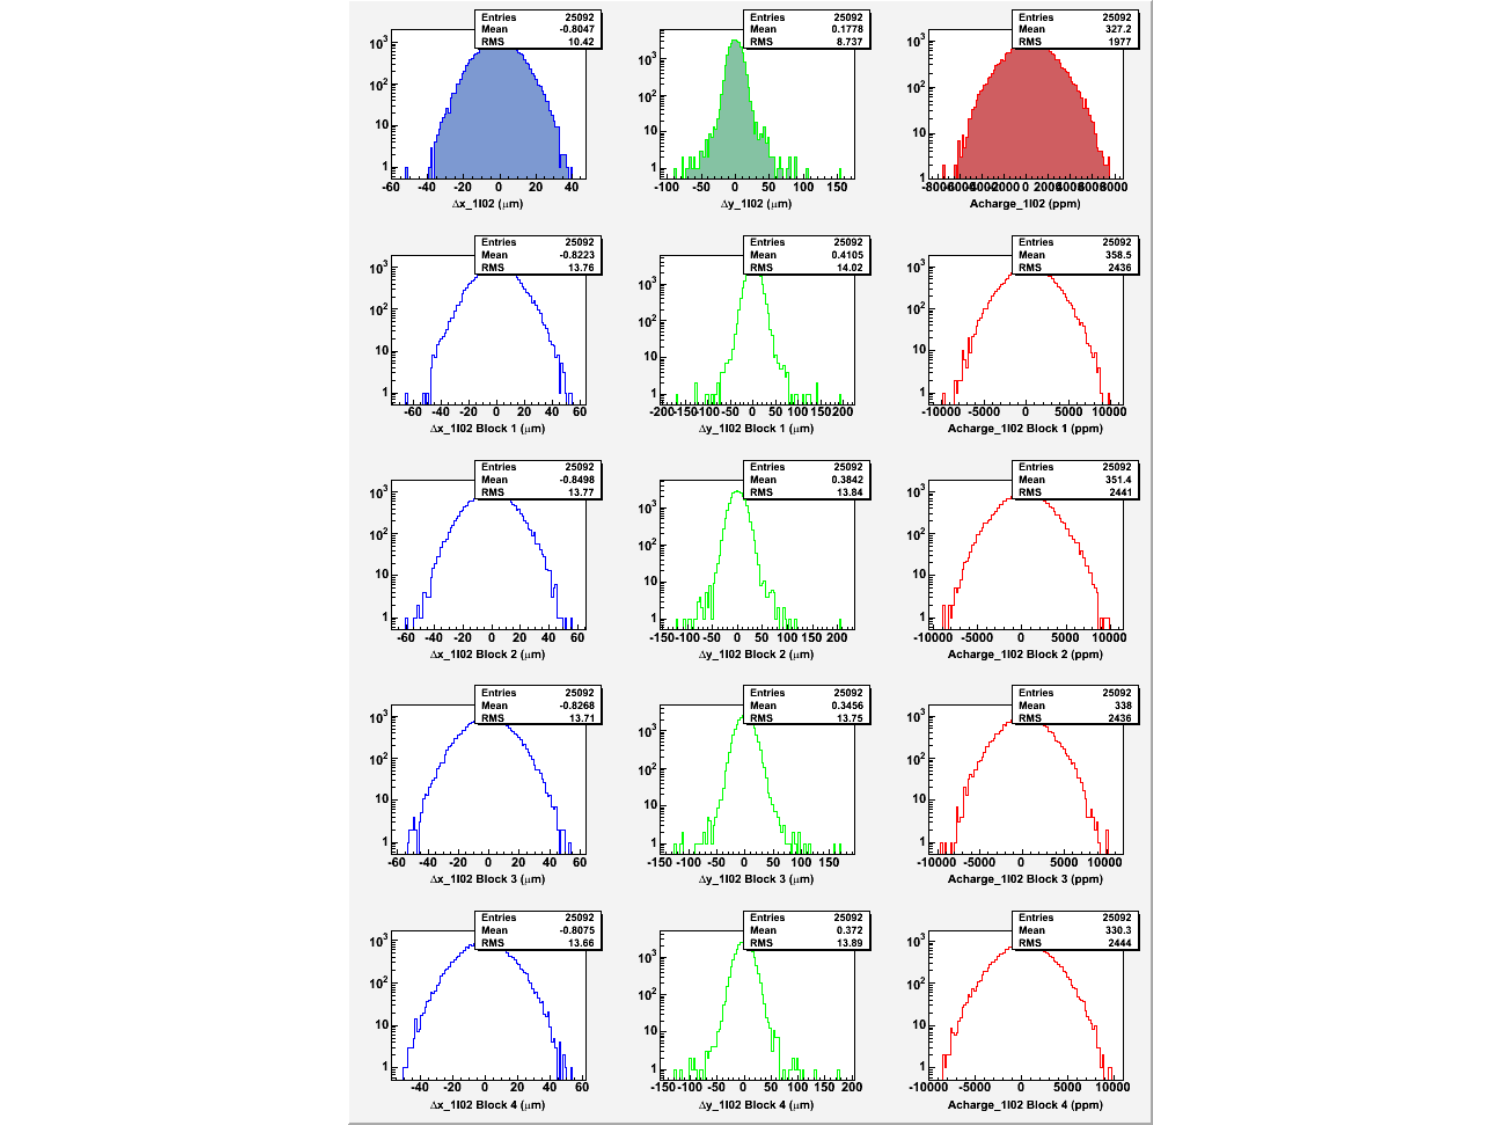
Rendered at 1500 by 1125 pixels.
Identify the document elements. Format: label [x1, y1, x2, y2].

picture [346, 0, 1154, 1125]
